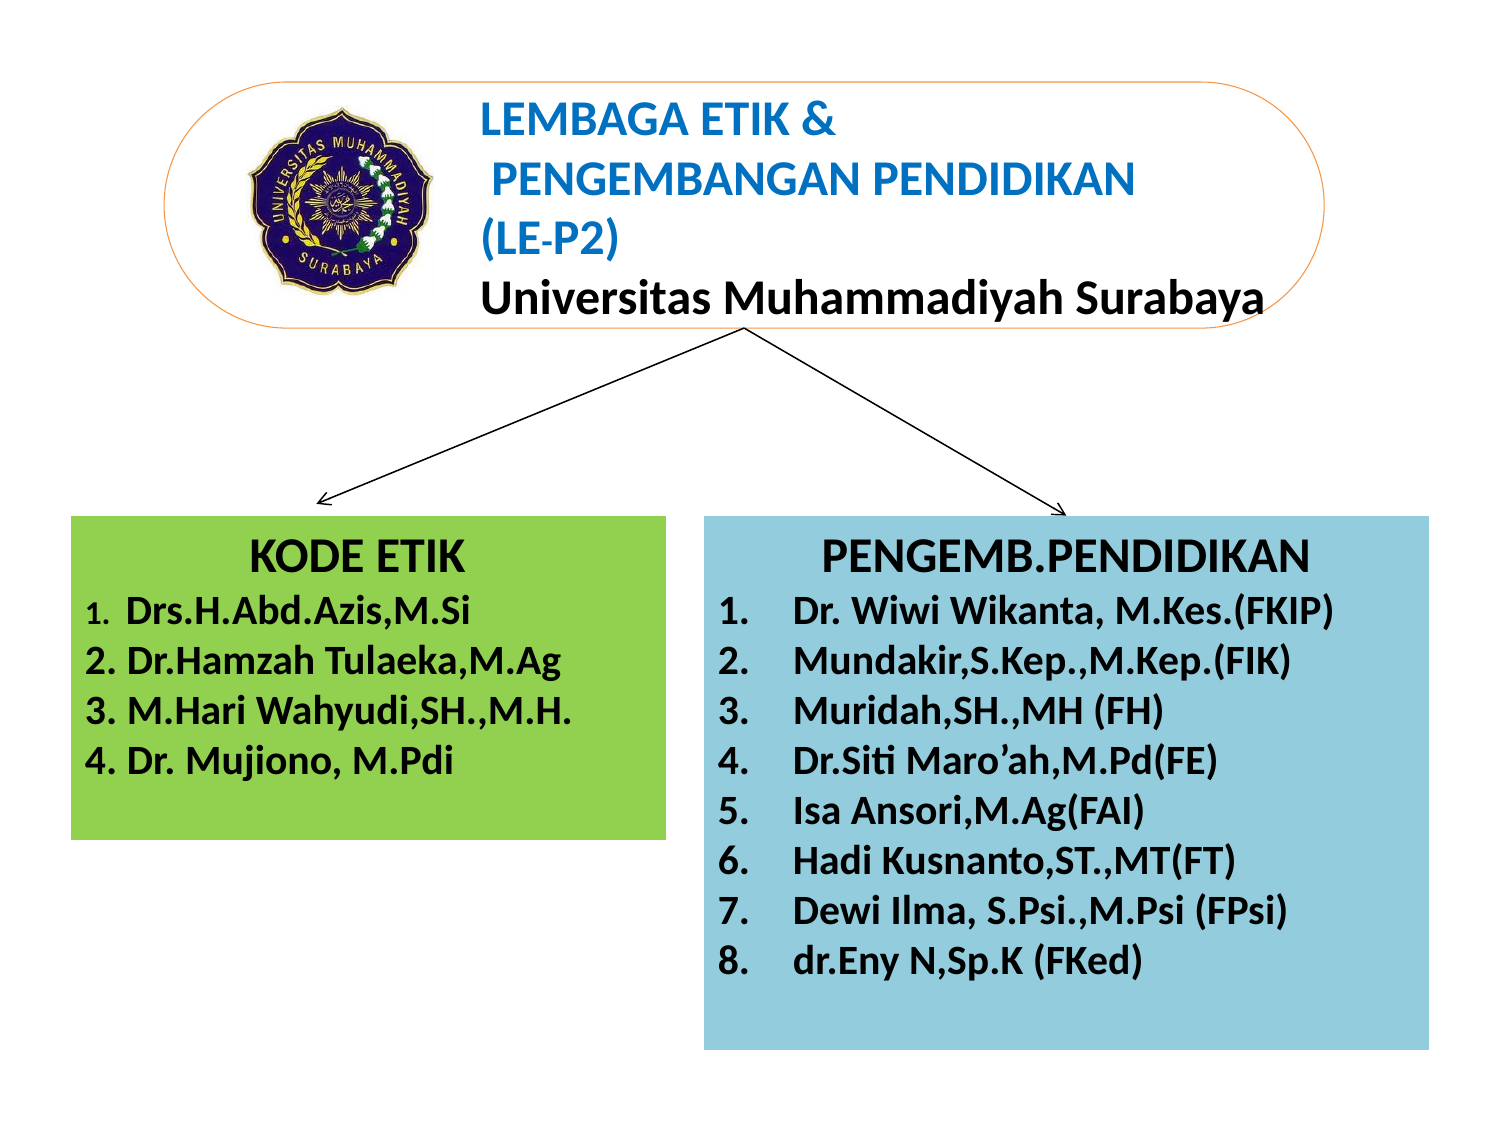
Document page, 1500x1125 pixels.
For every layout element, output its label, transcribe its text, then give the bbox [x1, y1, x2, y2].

picture [245, 105, 434, 296]
text_box KODE ETIK 1. Drs.H.Abd.Azis,M.Si 2. Dr.Hamzah Tulaeka,M.Ag 3. M.Hari Wahyudi,SH.,M.H. 4. Dr. Mujiono, M.Pdi [70, 515, 668, 841]
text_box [442, 201, 619, 631]
text_box PENGEMB.PENDIDIKAN Dr. Wiwi Wikanta, M.Kes.(FKIP) Mundakir,S.Kep.,M.Kep.(FIK) Muridah,SH.,MH (FH) Dr.Siti Maro’ah,M.Pd(FE) Isa Ansori,M.Ag(FAI) Hadi Kusnanto,ST.,MT(FT) Dewi Ilma, S.Psi.,M.Psi (FPsi) dr.Eny N,Sp.K (FKed) [703, 515, 1430, 1051]
text_box LEMBAGA ETIK & PENGEMBANGAN PENDIDIKAN (LE-P2) Universitas Muhammadiyah Surabaya [161, 79, 1327, 331]
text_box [743, 327, 1067, 516]
